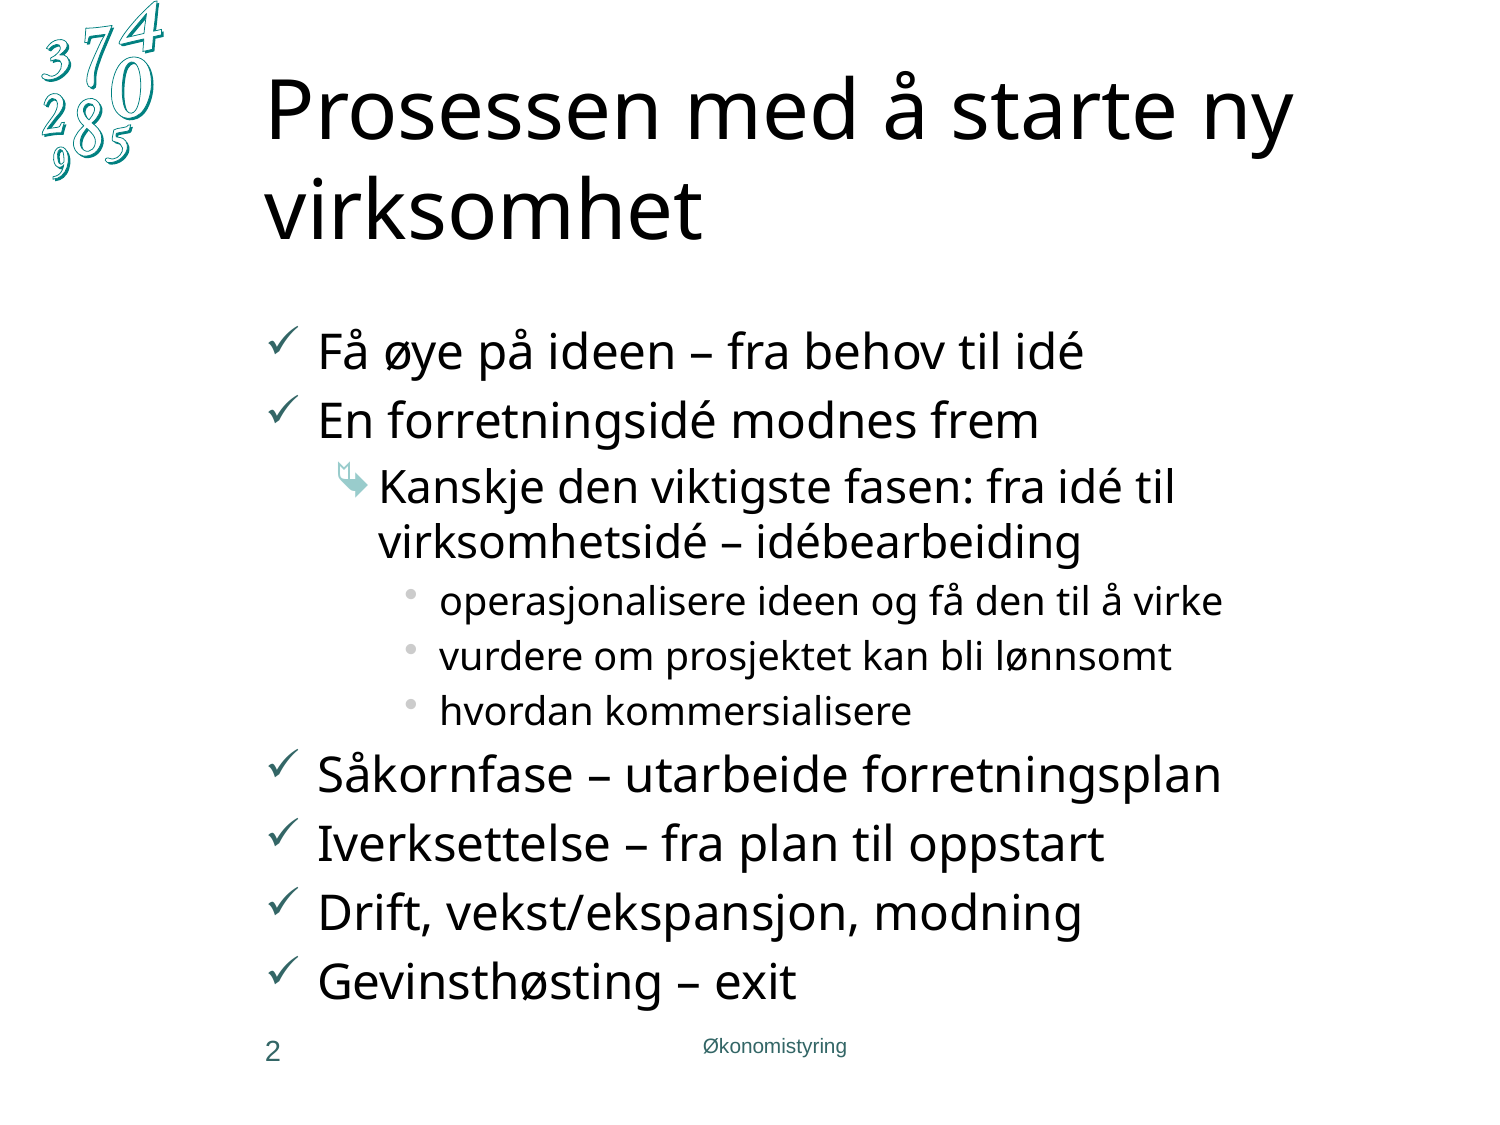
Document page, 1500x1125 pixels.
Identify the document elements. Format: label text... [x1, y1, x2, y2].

title Prosessen med å starte ny virksomhet [249, 31, 1400, 282]
slide_number 2 [249, 1024, 463, 1101]
footer Økonomistyring [537, 1024, 1013, 1101]
list Få øye på ideen – fra behov til idé En forretningsidé modnes frem Kanskje den viktigste fasen: fra idé til virksomhetsidé – idébearbeiding operasjonalisere ideen og få den til å virke vurdere om prosjektet kan bli lønnsomt hvordan kommersialisere Såkornfase – utarbeide forretningsplan Iverksettelse – fra plan til oppstart Drift, vekst/ekspansjon, modning Gevinsthøsting – exit [249, 312, 1400, 1025]
